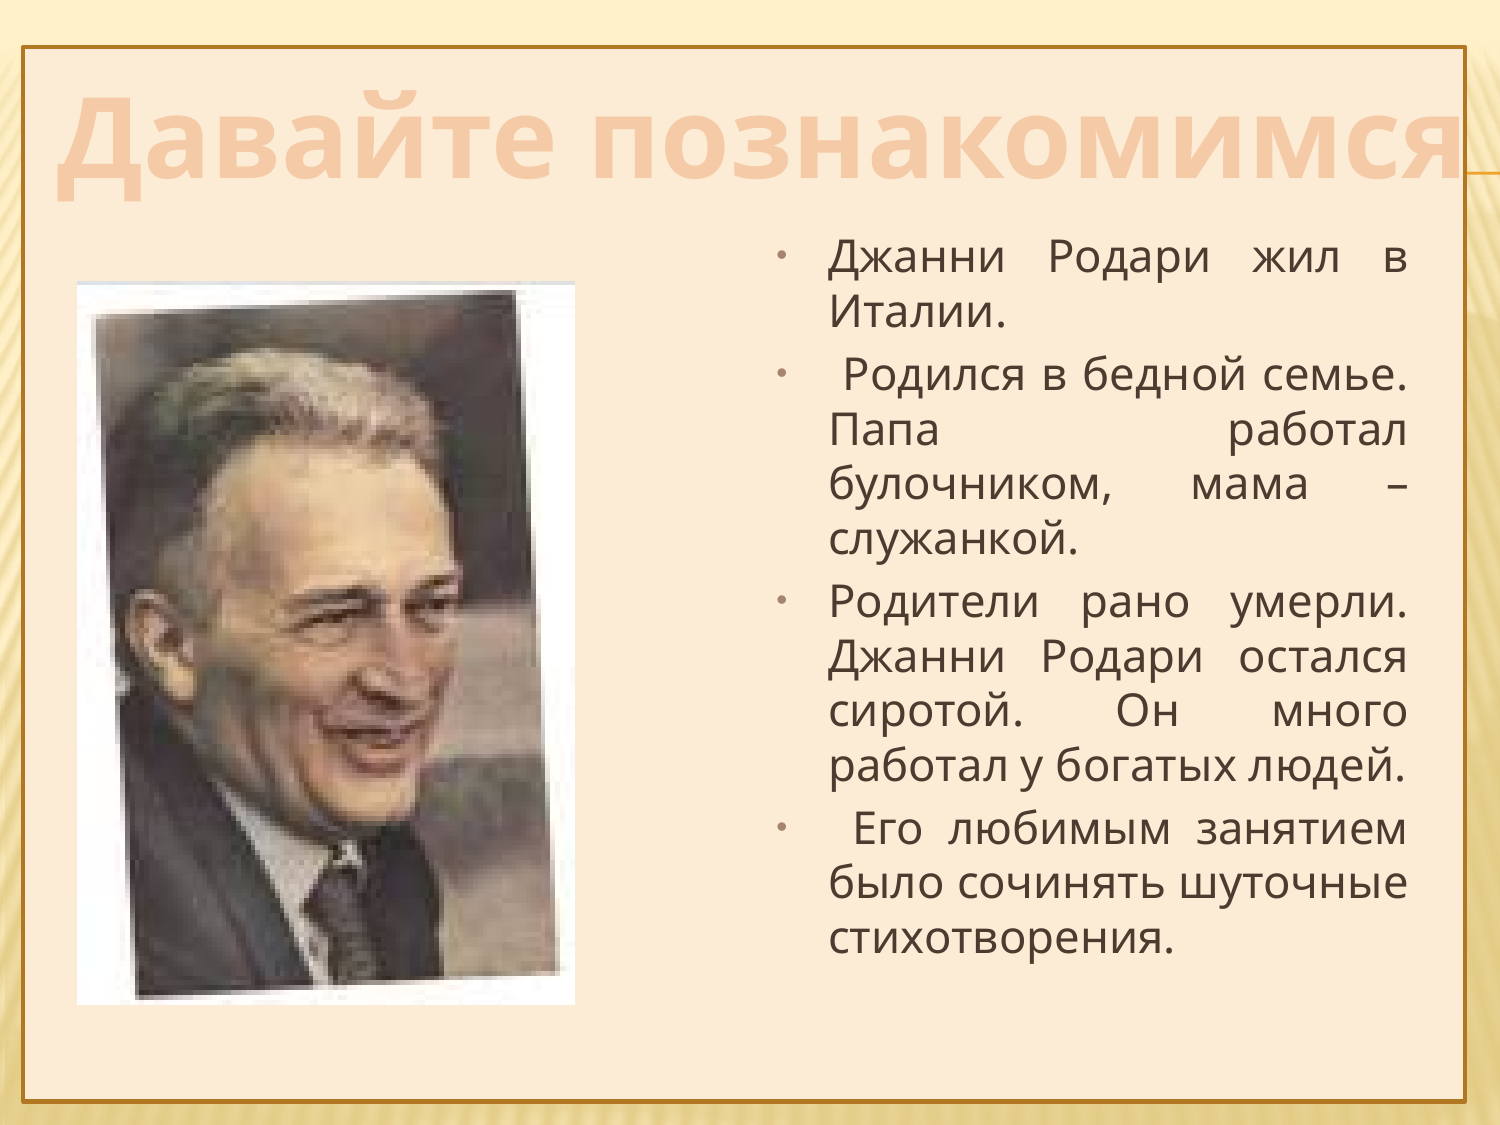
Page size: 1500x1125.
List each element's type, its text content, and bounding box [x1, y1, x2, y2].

text_box Давайте познакомимся [42, 58, 1484, 209]
list Джанни Родари жил в Италии. Родился в бедной семье. Папа работал булочником, мама – служанкой. Родители рано умерли. Джанни Родари остался сиротой. Он много работал у богатых людей. Его любимым занятием было сочинять шуточные стихотворения. [761, 220, 1425, 1071]
text_box [21, 45, 1467, 1104]
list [76, 280, 575, 1005]
